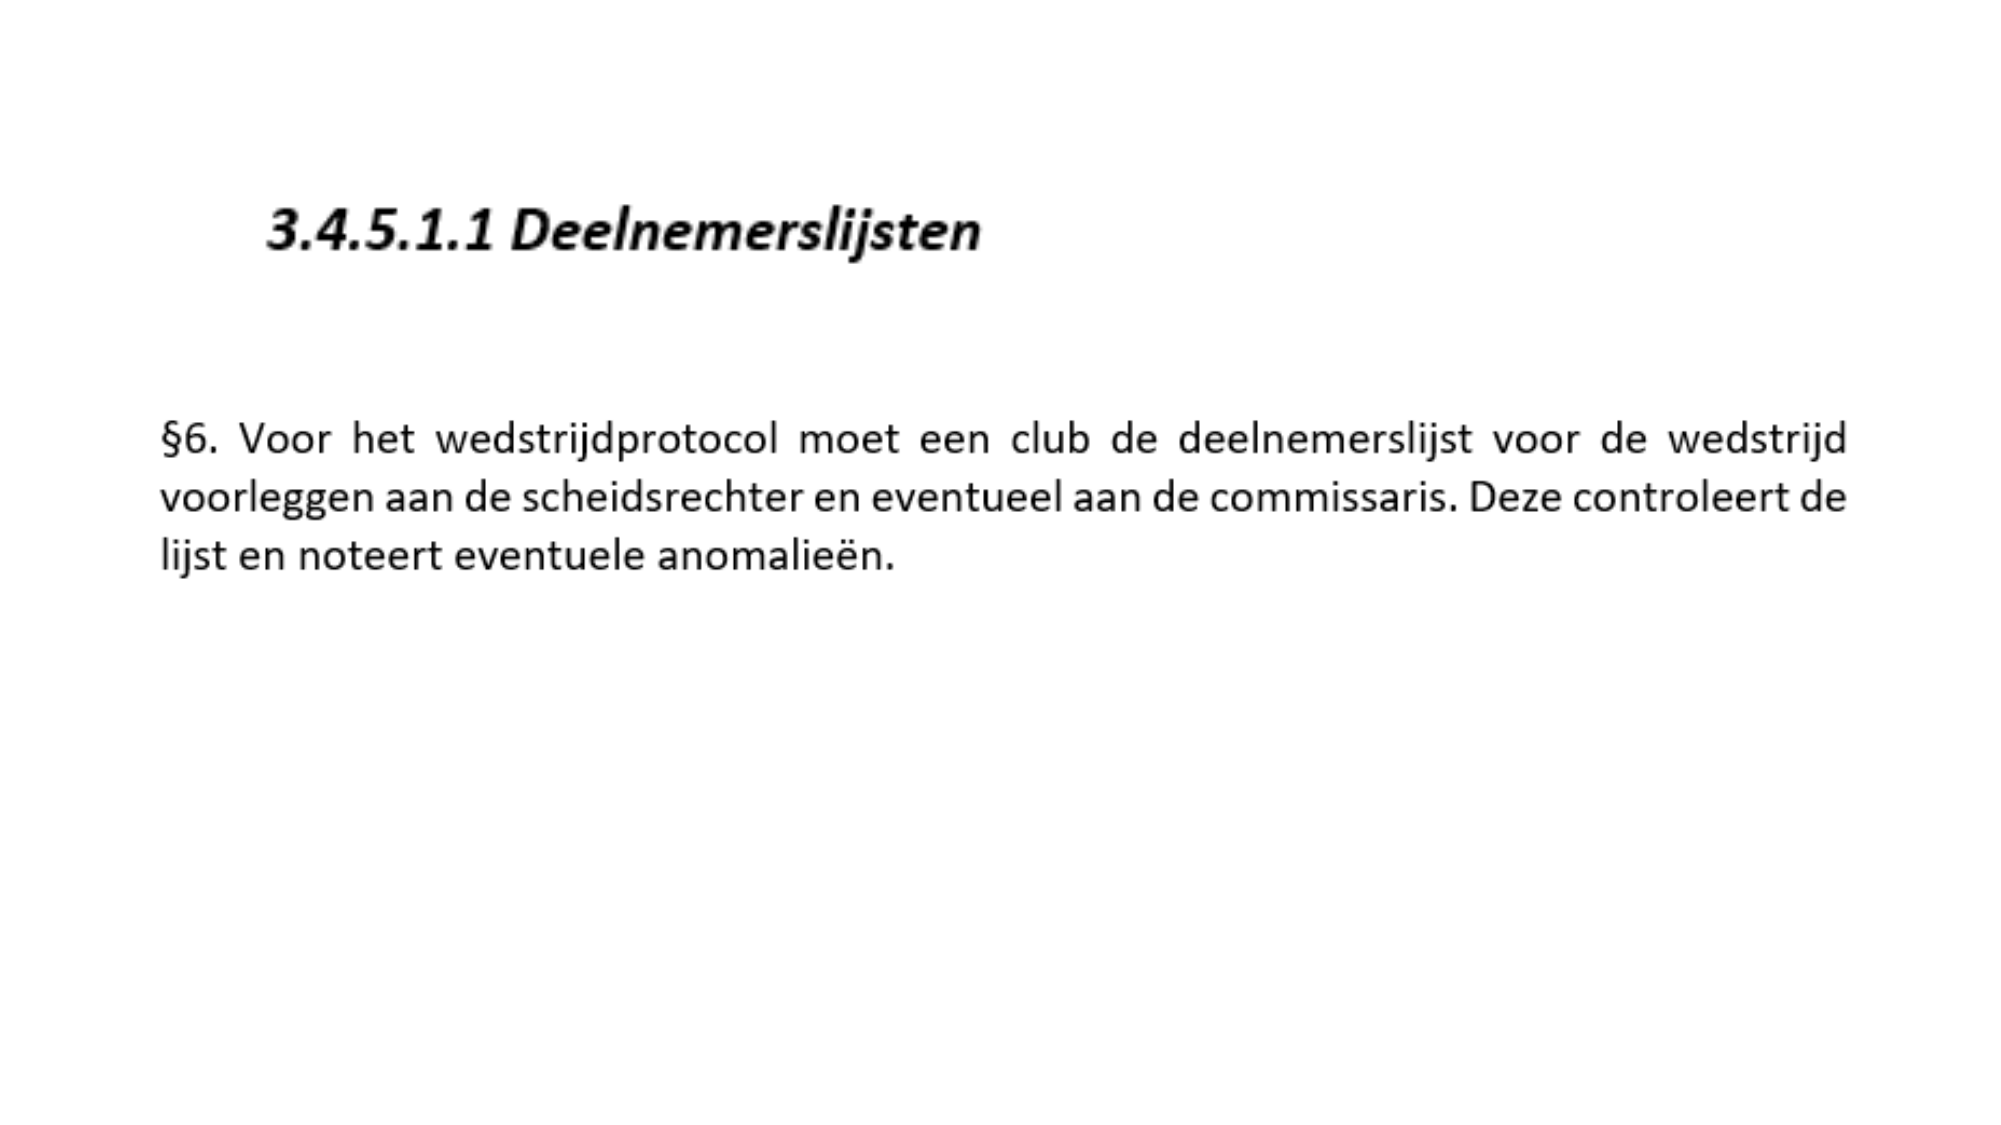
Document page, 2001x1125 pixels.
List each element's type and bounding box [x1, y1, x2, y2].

picture [238, 171, 1048, 297]
picture [141, 405, 1864, 595]
